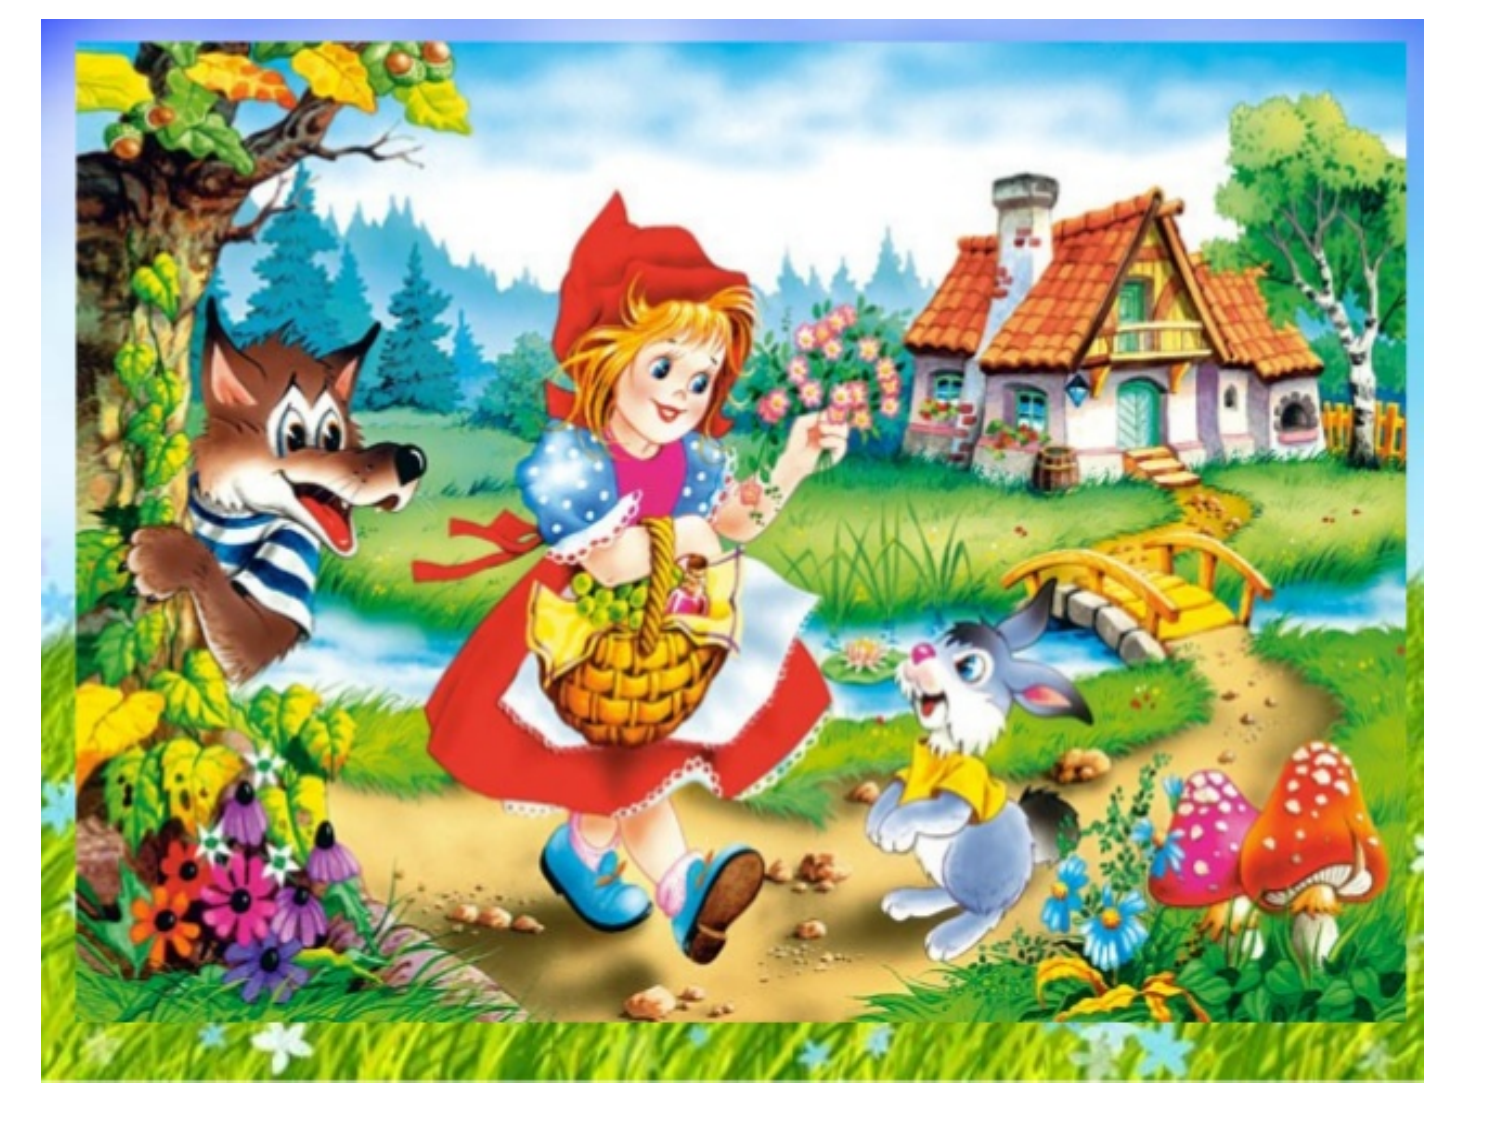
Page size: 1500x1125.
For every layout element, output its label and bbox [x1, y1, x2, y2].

picture [41, 18, 1424, 1083]
